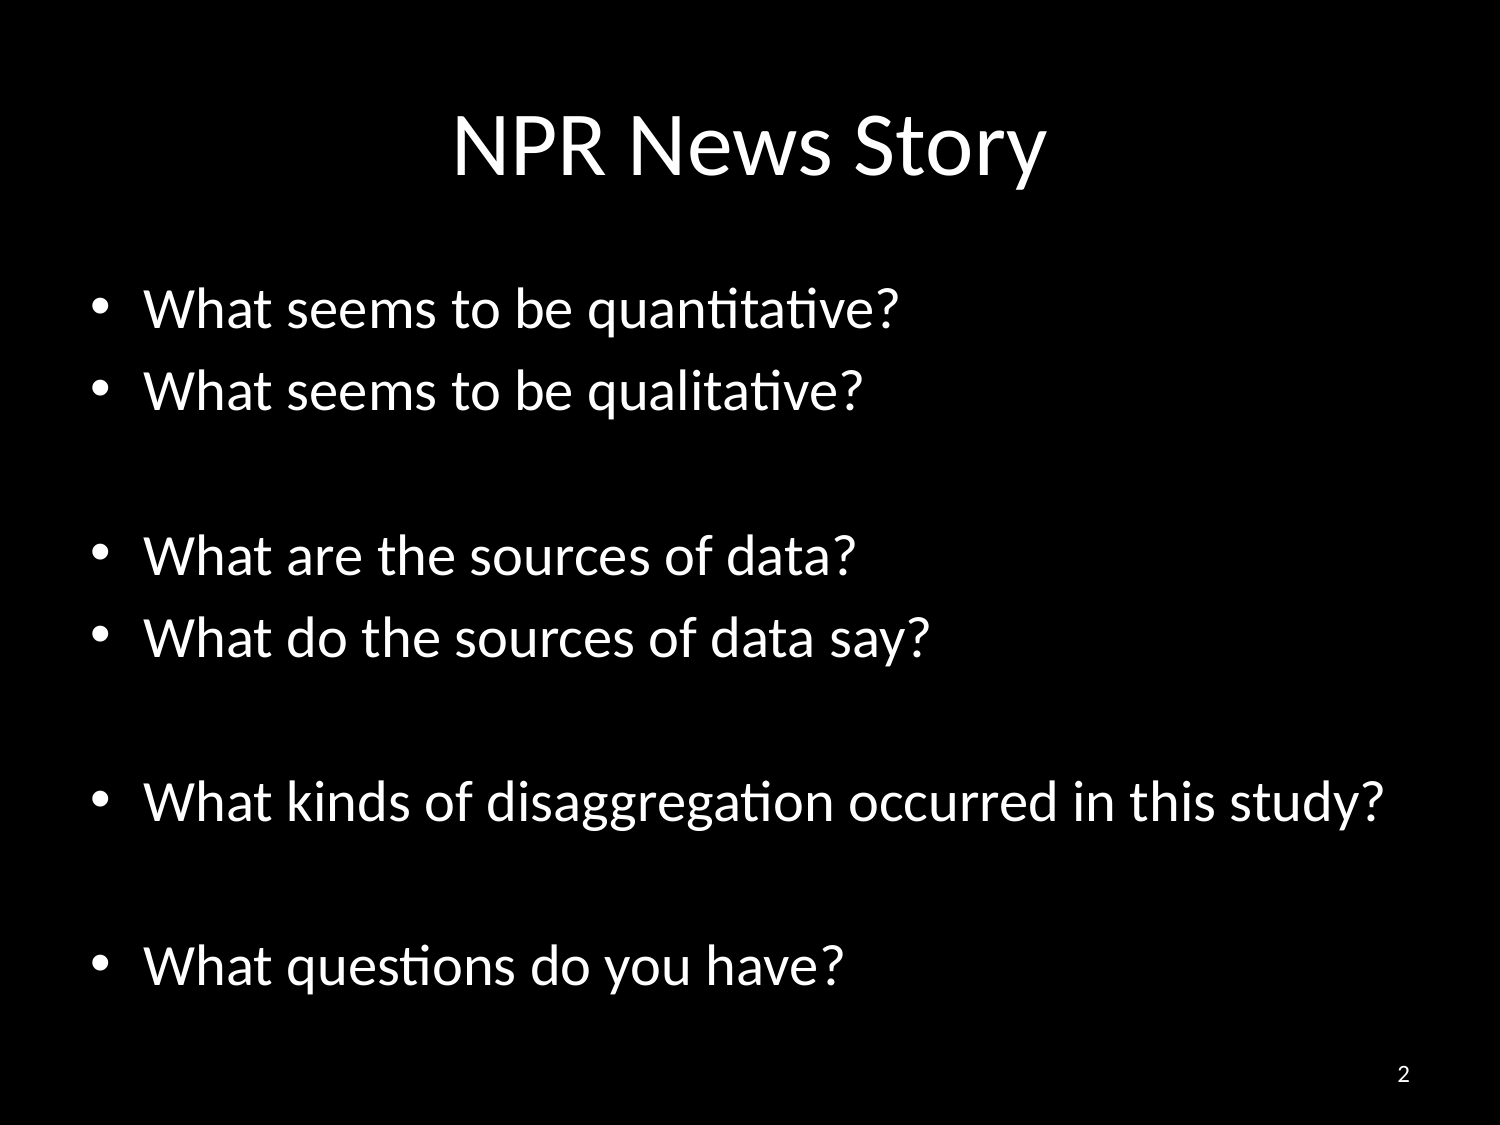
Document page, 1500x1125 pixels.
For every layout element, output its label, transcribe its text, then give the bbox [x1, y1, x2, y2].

slide_number 2 [1074, 1042, 1425, 1103]
list What seems to be quantitative? What seems to be qualitative? What are the sources of data? What do the sources of data say? What kinds of disaggregation occurred in this study? What questions do you have? [75, 262, 1425, 1005]
title NPR News Story [75, 45, 1425, 233]
